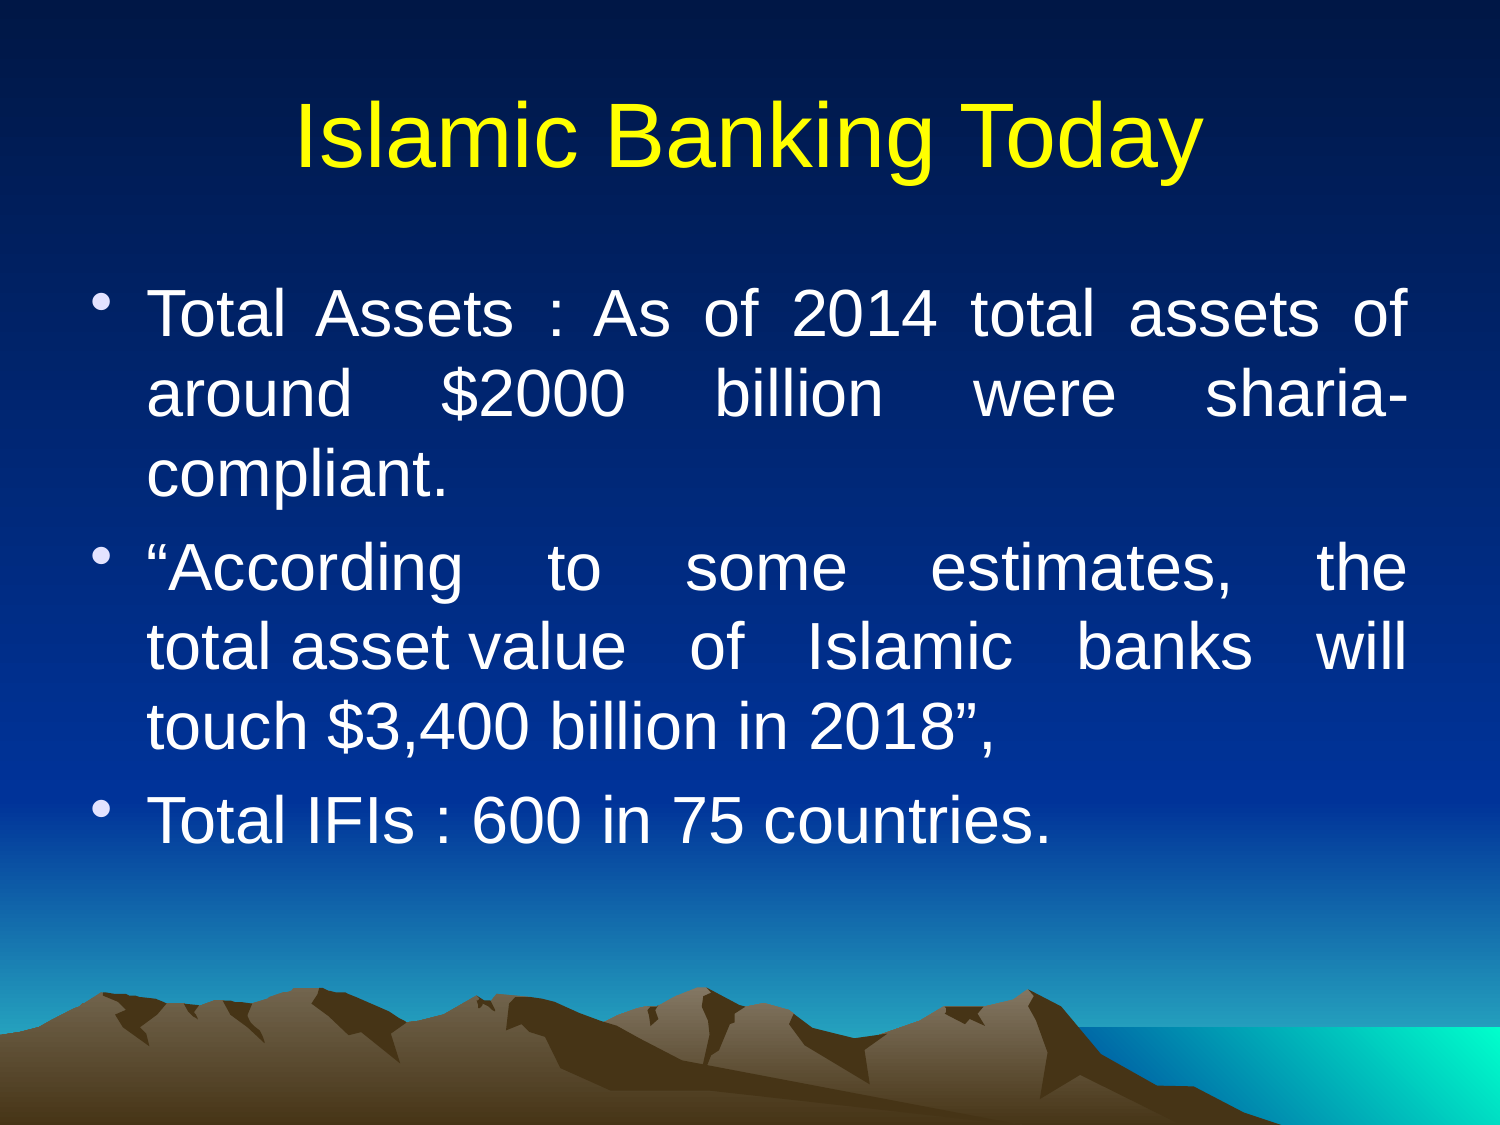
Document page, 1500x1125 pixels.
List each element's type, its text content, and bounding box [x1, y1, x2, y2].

title Islamic Banking Today [74, 37, 1426, 226]
list Total Assets : As of 2014 total assets of around $2000 billion were sharia-compliant. “According to some estimates, the total asset value of Islamic banks will touch $3,400 billion in 2018”, Total IFIs : 600 in 75 countries. [74, 262, 1426, 1001]
